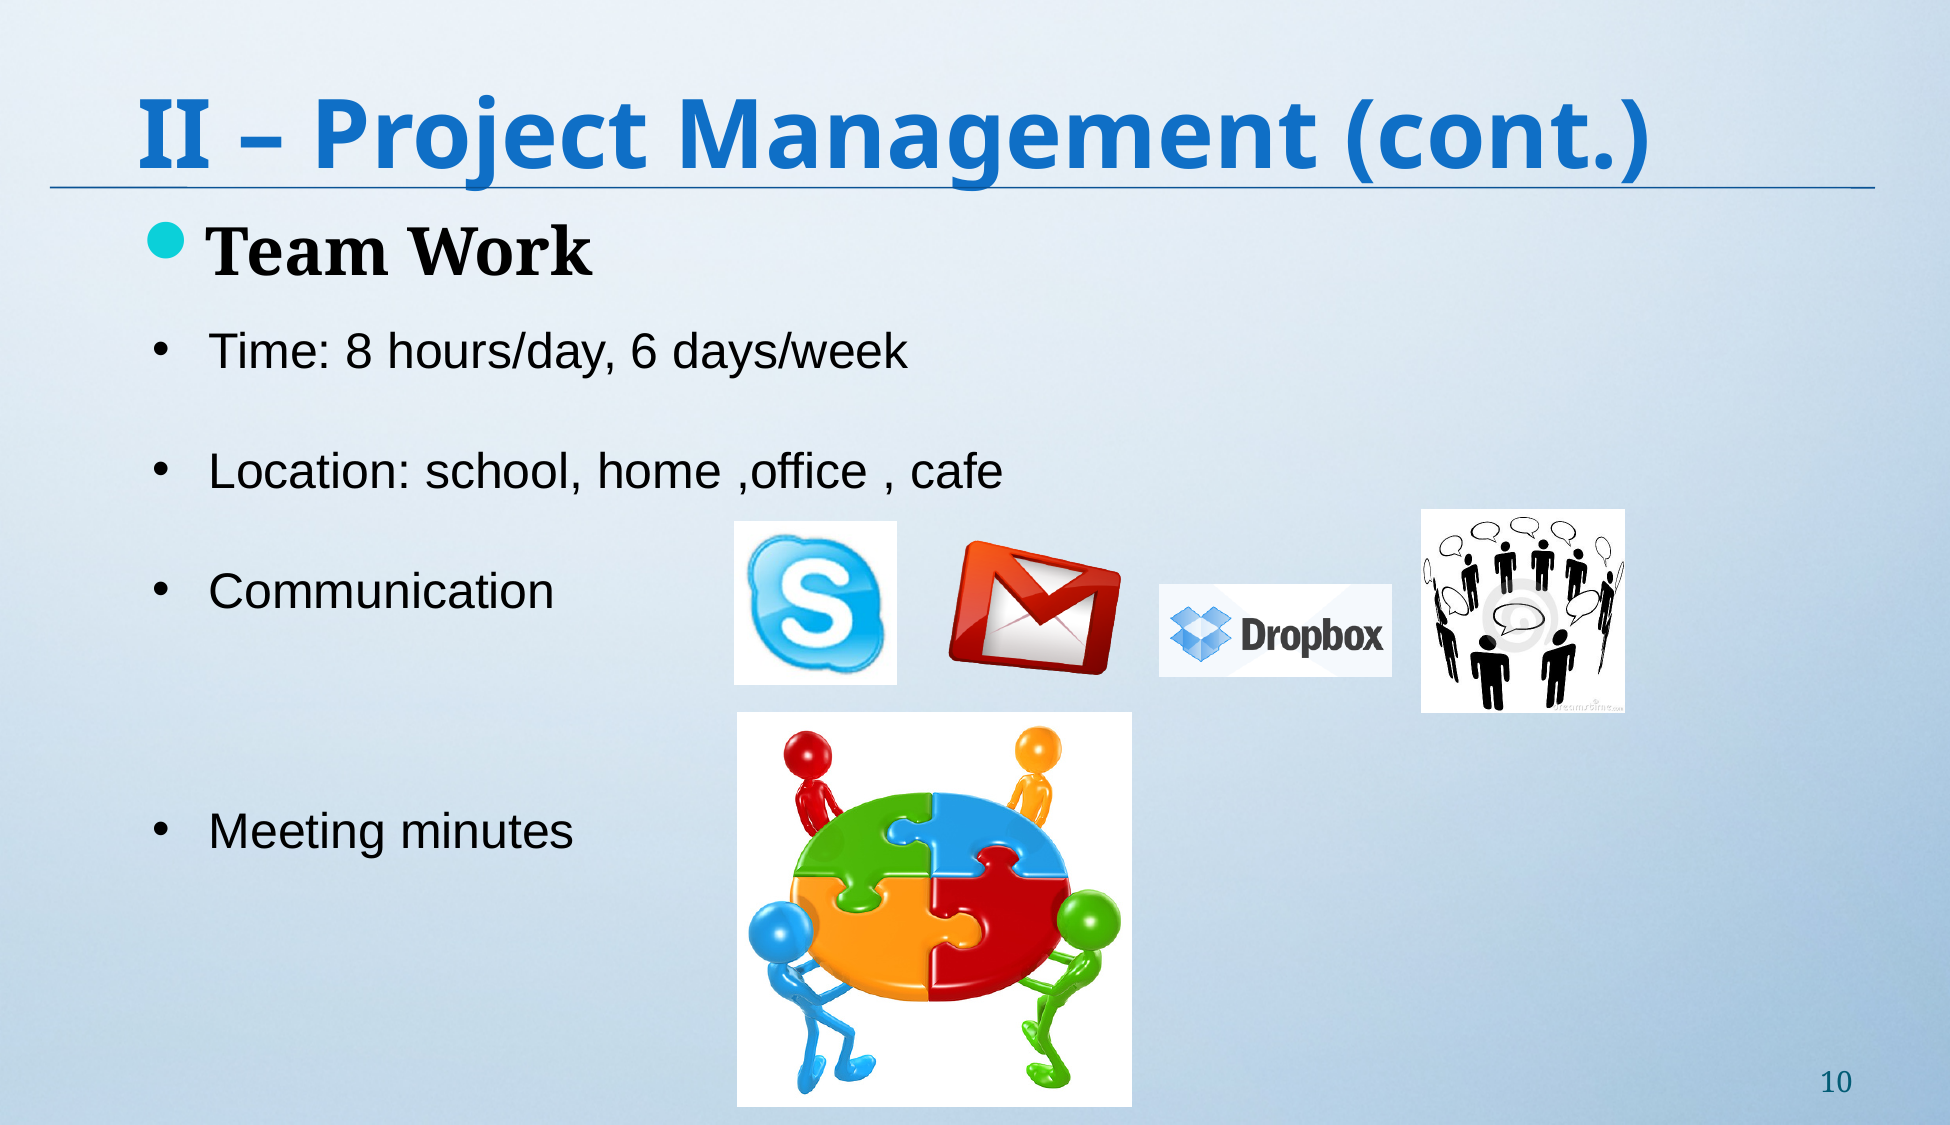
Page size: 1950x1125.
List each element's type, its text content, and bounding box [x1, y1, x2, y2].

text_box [727, 522, 902, 696]
list Functional Requirement [1563, 511, 1631, 724]
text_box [1414, 510, 1563, 724]
list Team Work [125, 200, 1880, 920]
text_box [730, 713, 737, 866]
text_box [1132, 714, 1137, 866]
text_box Time: 8 hours/day, 6 days/week Location: school, home ,office , cafe Communication Meeting minutes [137, 310, 1563, 866]
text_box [1152, 585, 1397, 688]
slide_number 10 [1689, 1042, 1853, 1103]
title II – Project Management (cont.) [137, 0, 1893, 188]
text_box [939, 510, 1130, 696]
picture [0, 0, 1950, 1125]
